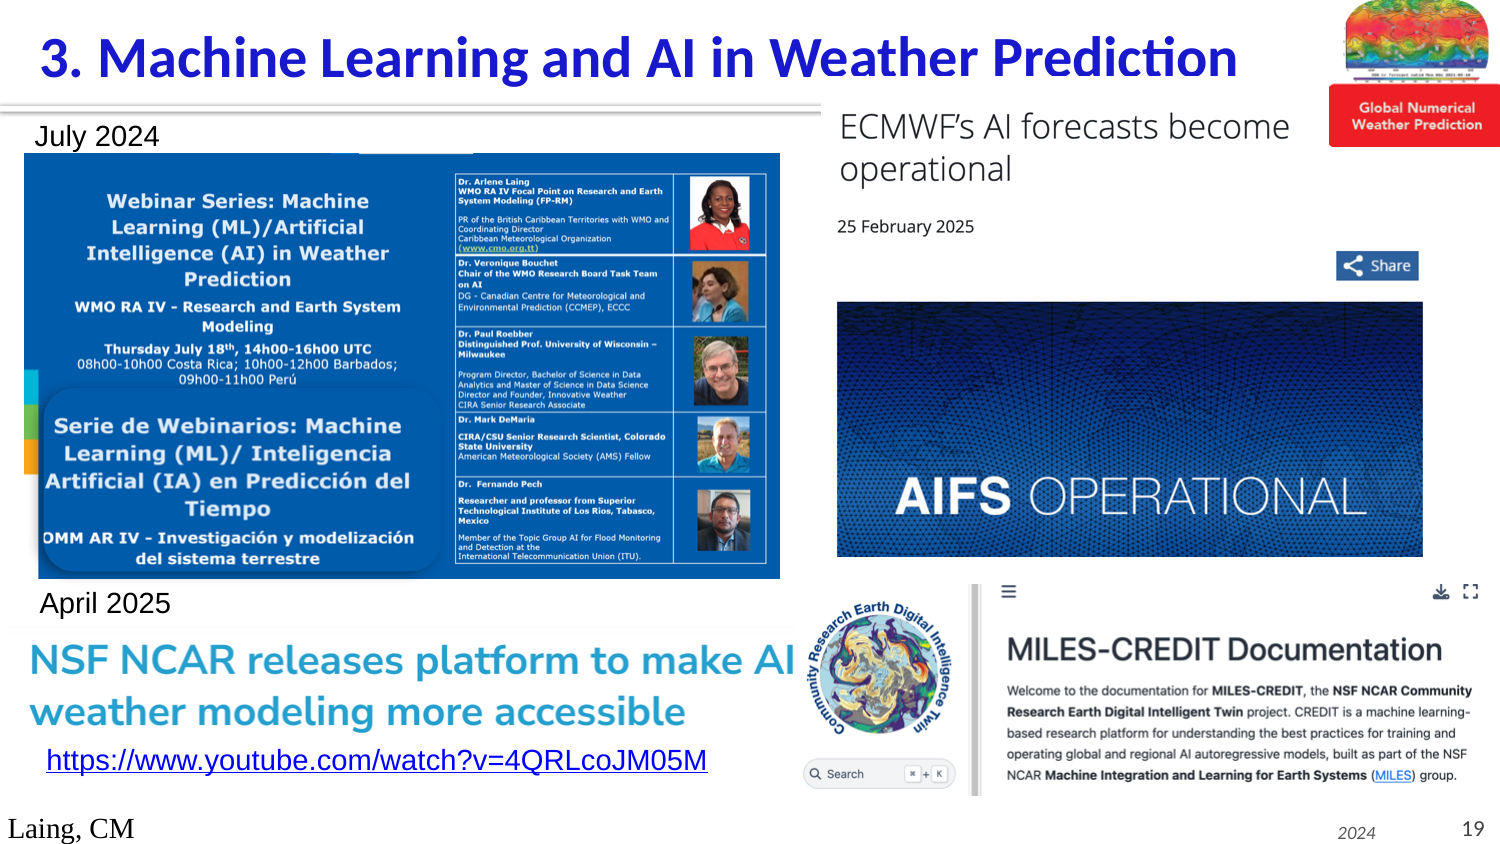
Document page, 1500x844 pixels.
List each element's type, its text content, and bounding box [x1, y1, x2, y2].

text_box July 2024 [19, 110, 176, 155]
picture [821, 0, 1500, 557]
picture [7, 584, 1483, 796]
slide_number 19 [1379, 819, 1500, 841]
text_box April 2025 [24, 587, 187, 624]
slide_number 2024 [1319, 821, 1440, 843]
text_box https://www.youtube.com/watch?v=4QRLcoJM05M [31, 757, 785, 819]
footer Laing, CMO [0, 823, 150, 844]
picture [24, 153, 780, 579]
title 3. Machine Learning and AI in Weather Prediction [24, 0, 1327, 107]
